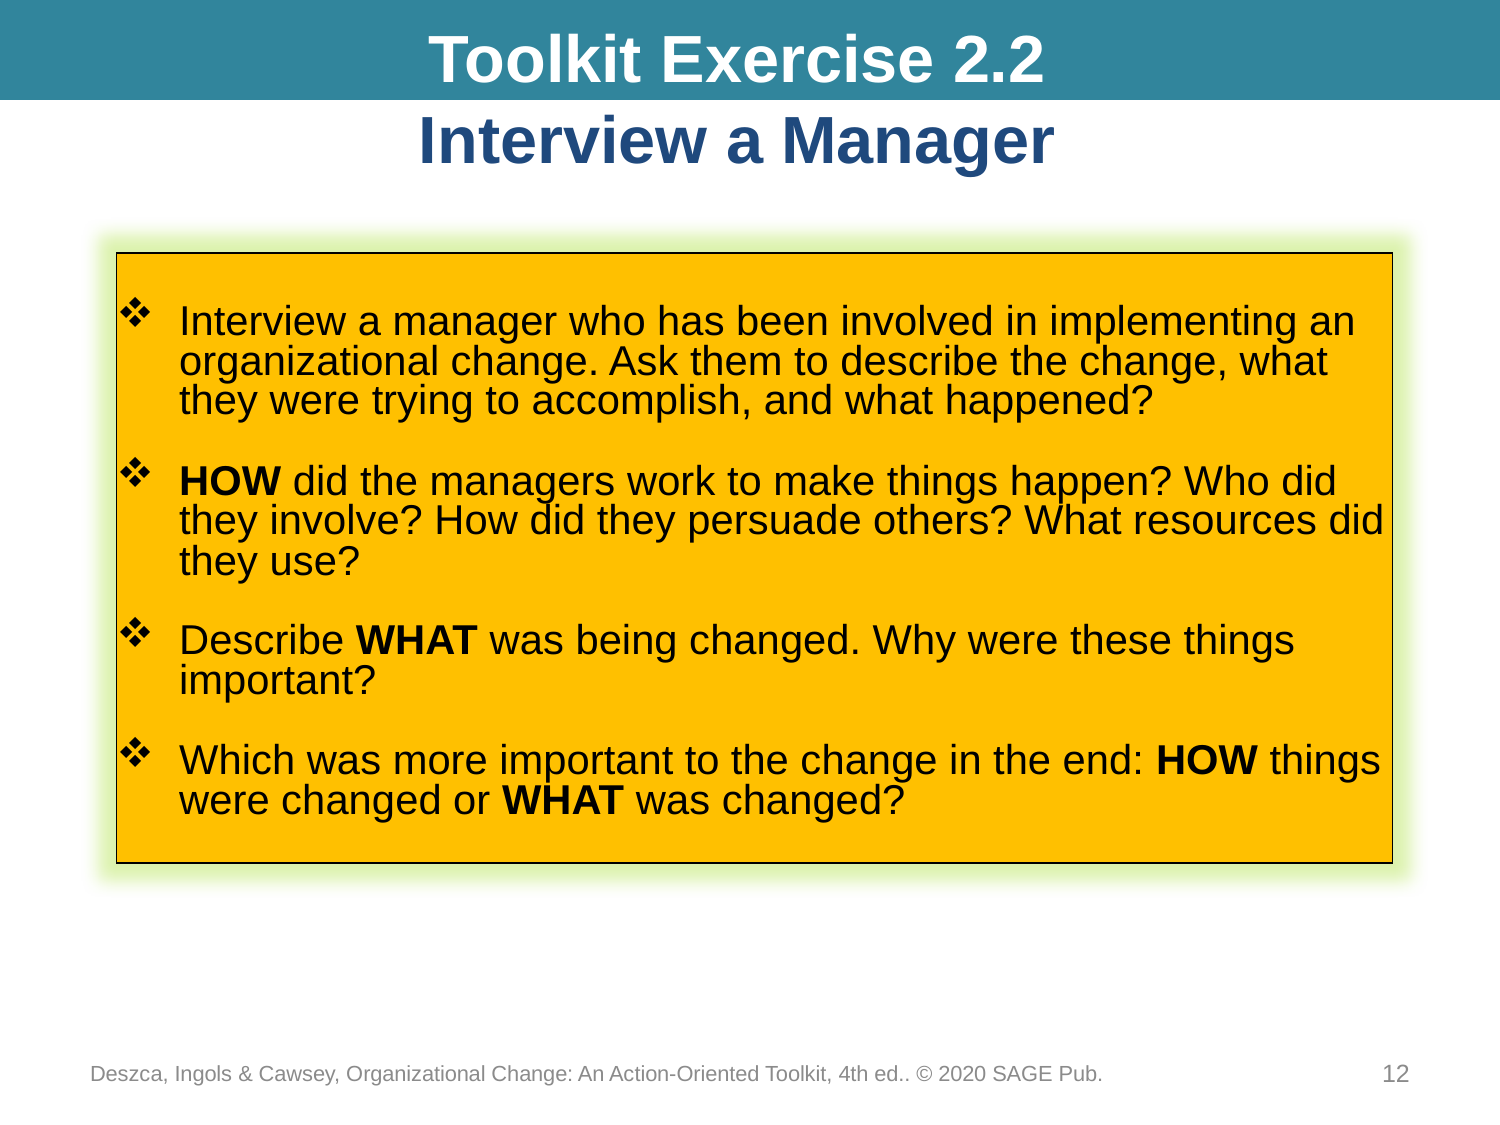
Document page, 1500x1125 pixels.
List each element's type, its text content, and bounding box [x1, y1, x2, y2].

slide_number 12 [1350, 1042, 1425, 1103]
footer Deszca, Ingols & Cawsey, Organizational Change: An Action-Oriented Toolkit, 4th ed.. © 2020 SAGE Pub. [75, 1042, 1313, 1103]
text_box Interview a manager who has been involved in implementing an organizational change. Ask them to describe the change, what they were trying to accomplish, and what happened? HOW did the managers work to make things happen? Who did they involve? How did they persuade others? What resources did they use? Describe WHAT was being changed. Why were these things important? Which was more important to the change in the end: HOW things were changed or WHAT was changed? [116, 252, 1393, 863]
title Toolkit Exercise 2.2 Interview a Manager [62, 2, 1413, 191]
